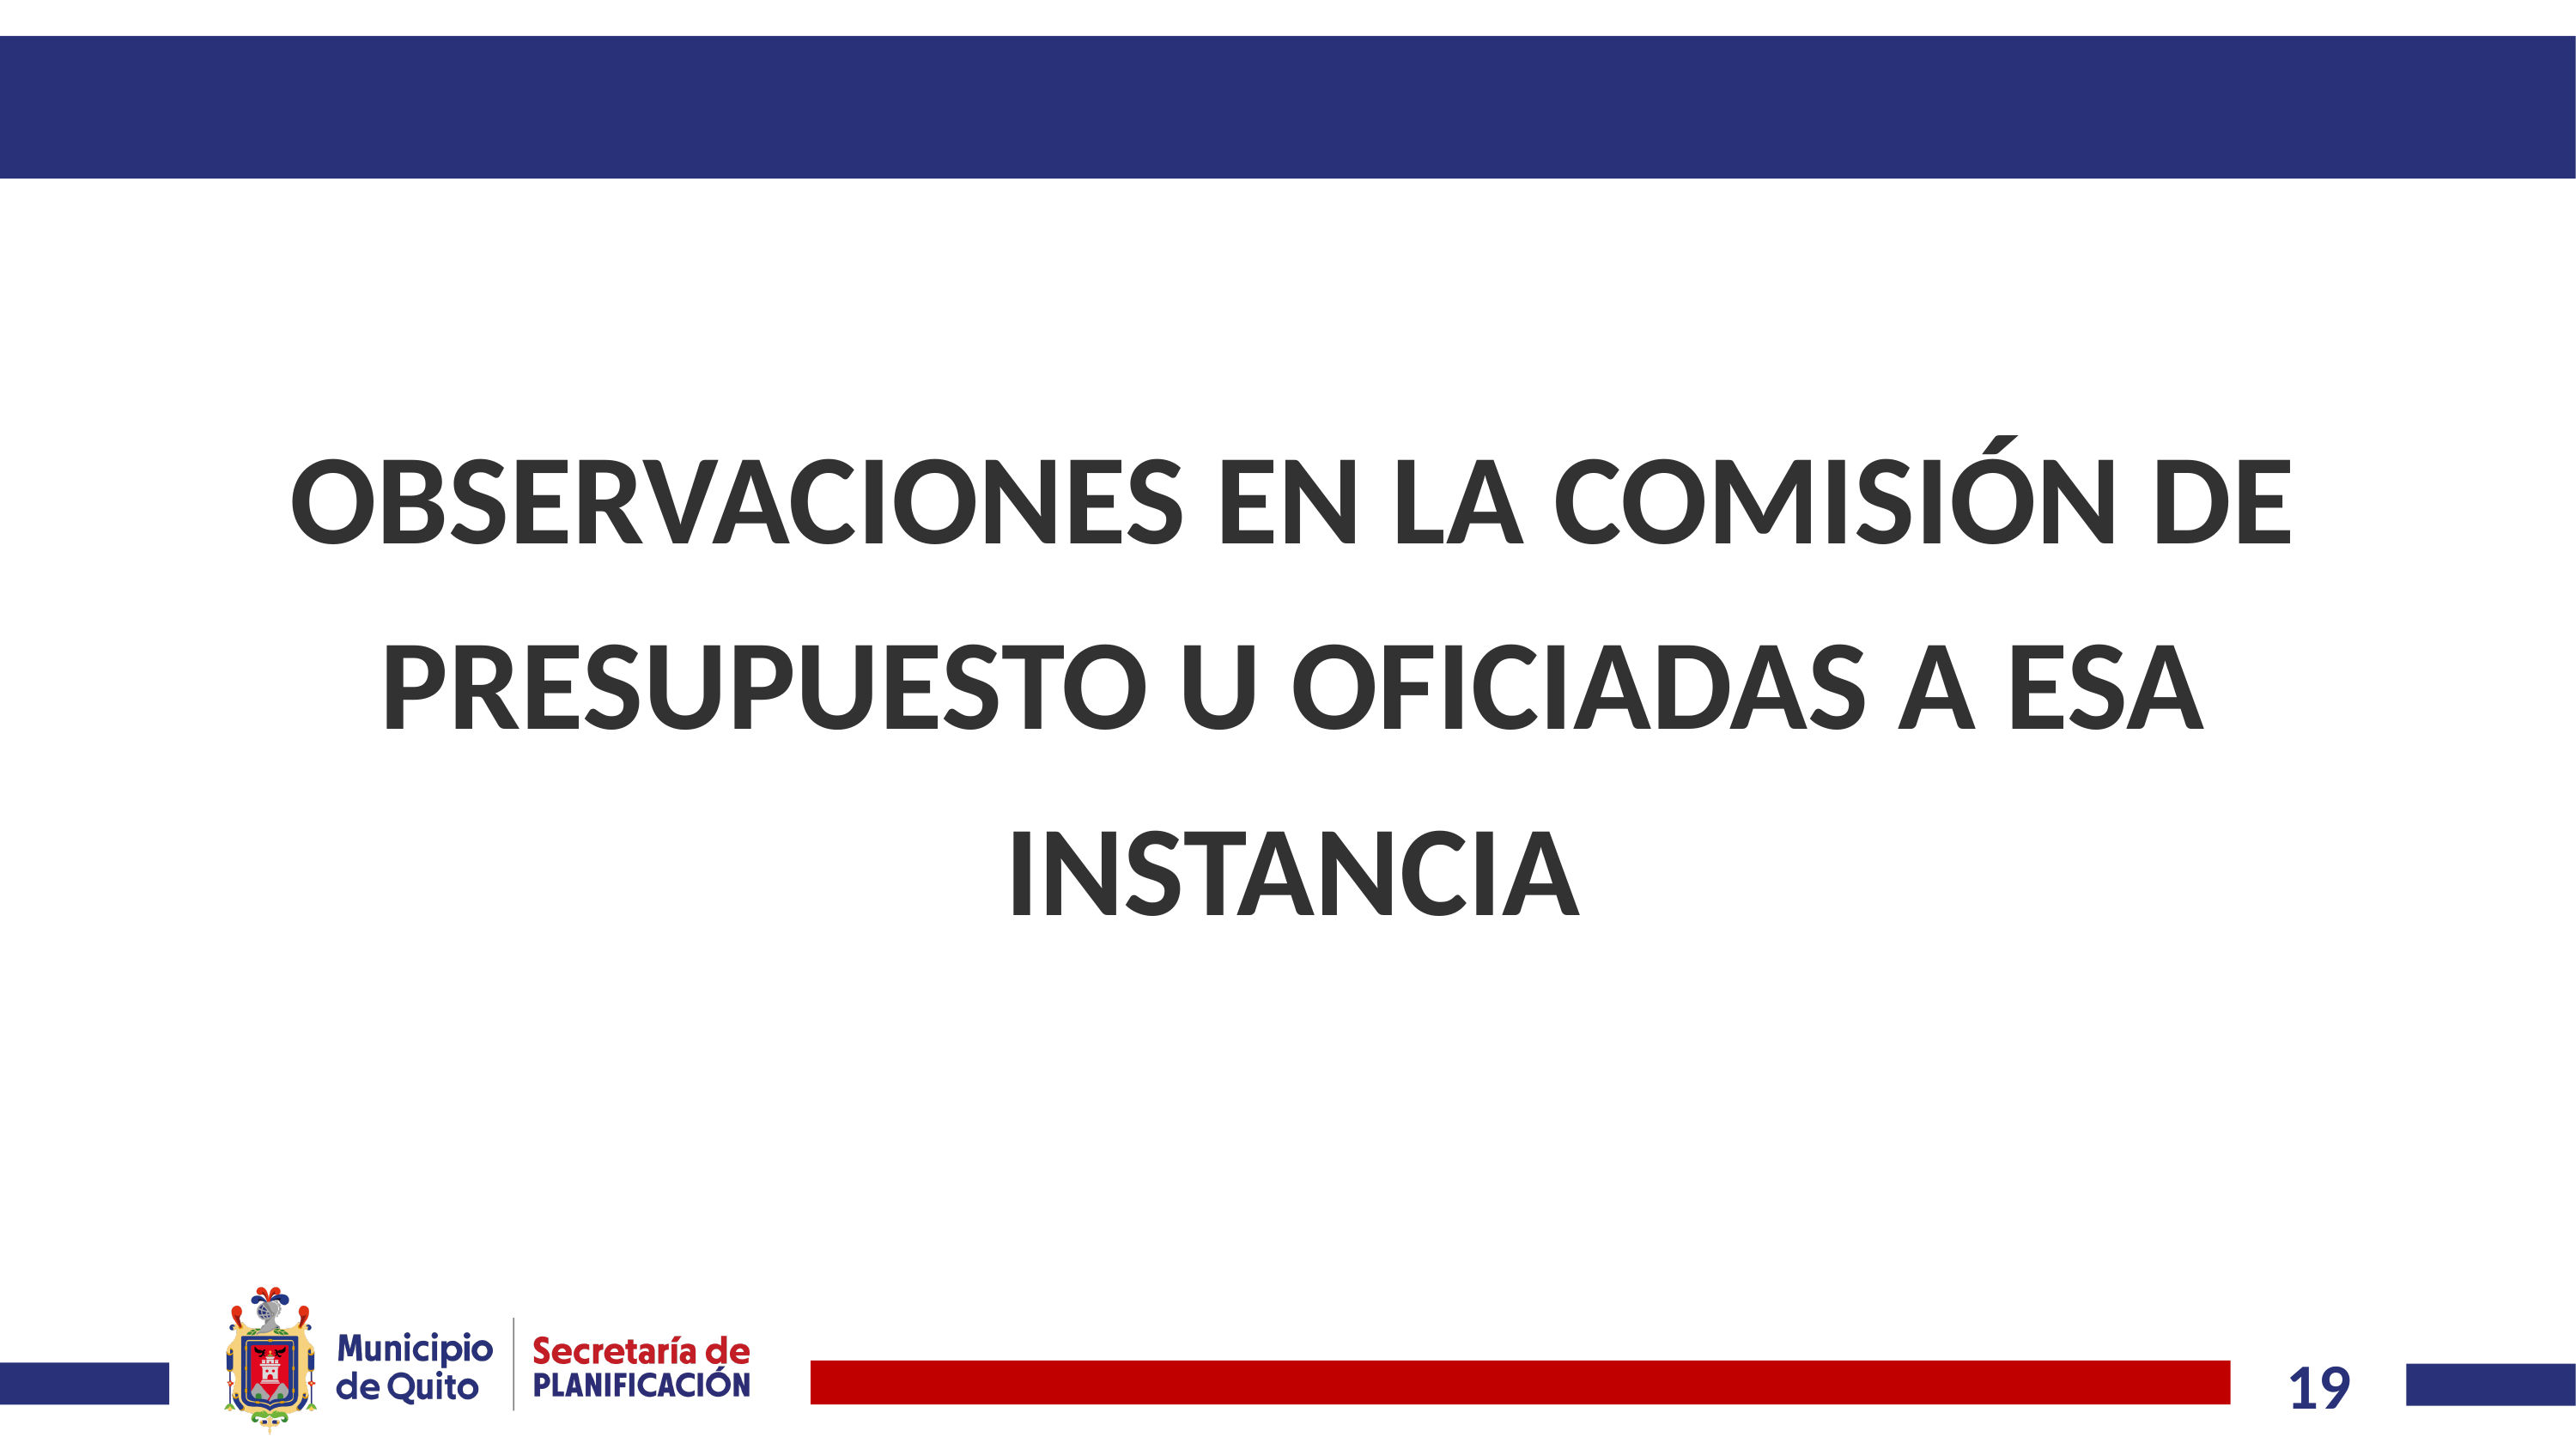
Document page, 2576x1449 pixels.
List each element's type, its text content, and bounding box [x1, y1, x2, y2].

list OBSERVACIONES EN LA COMISIÓN DE PRESUPUESTO U OFICIADAS A ESA INSTANCIA [151, 209, 2434, 1255]
picture [224, 1287, 750, 1435]
